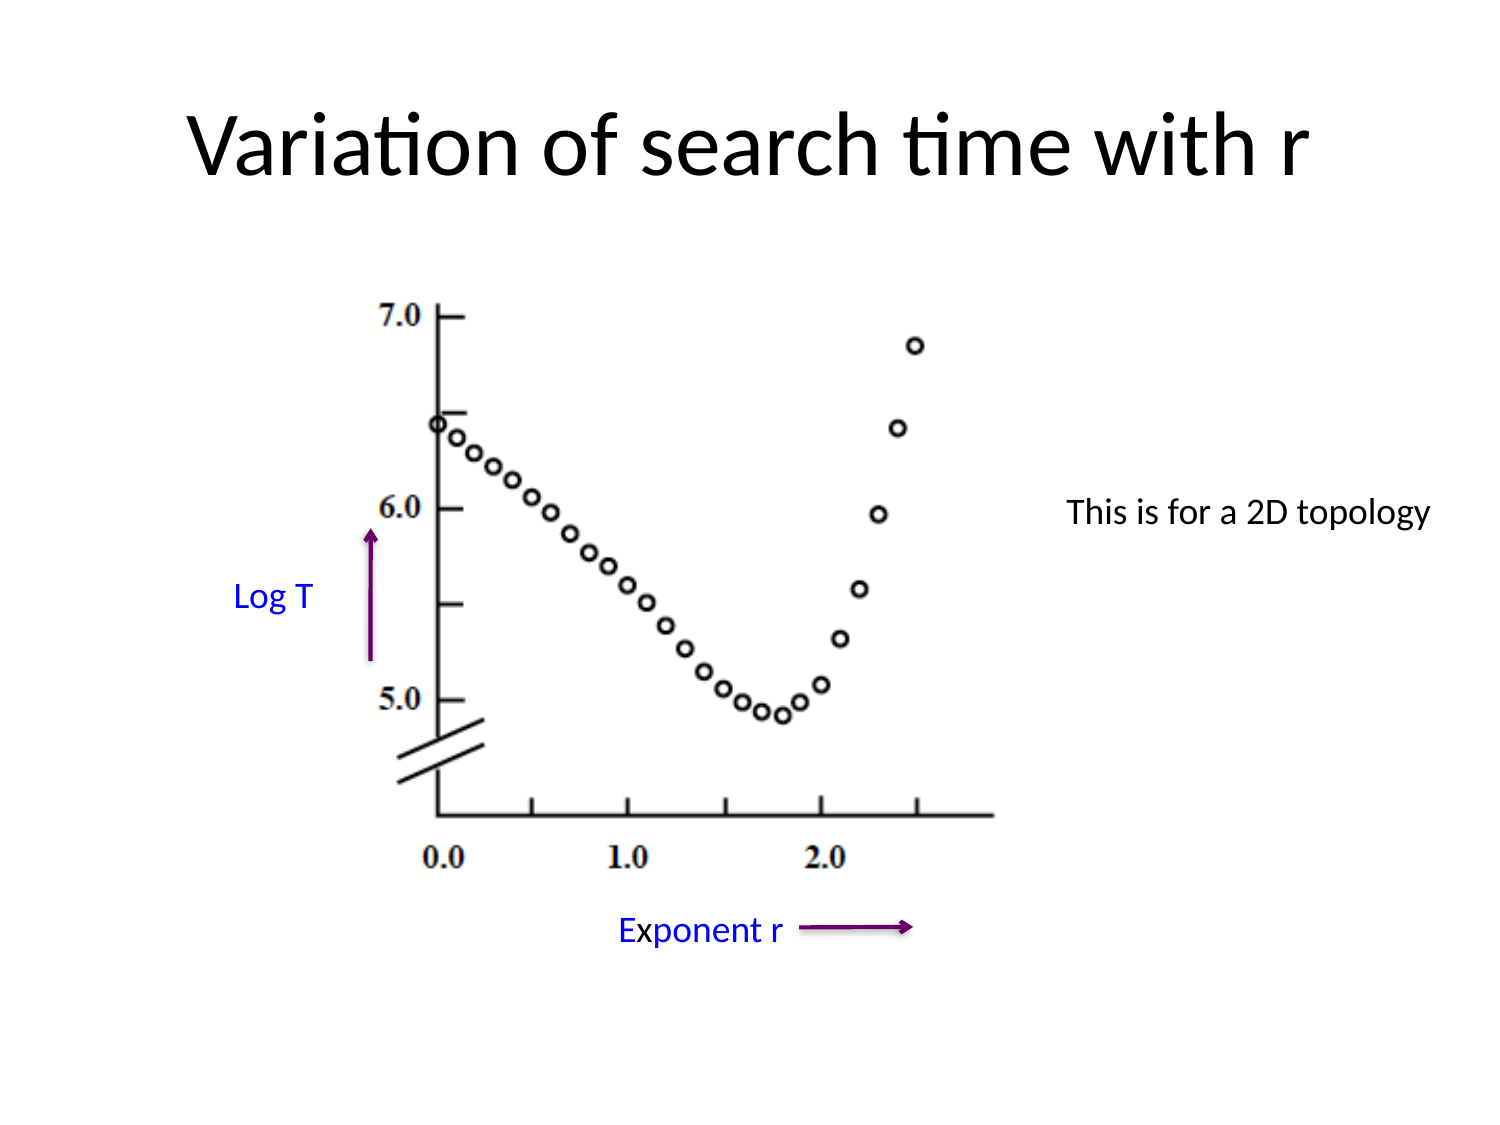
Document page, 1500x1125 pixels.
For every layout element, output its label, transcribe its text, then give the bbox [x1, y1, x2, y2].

text_box This is for a 2D topology [1055, 479, 1447, 540]
picture [370, 291, 1050, 901]
text_box Log T [218, 564, 329, 624]
title Variation of search time with r [75, 45, 1425, 233]
text_box Exponent r [603, 909, 800, 958]
